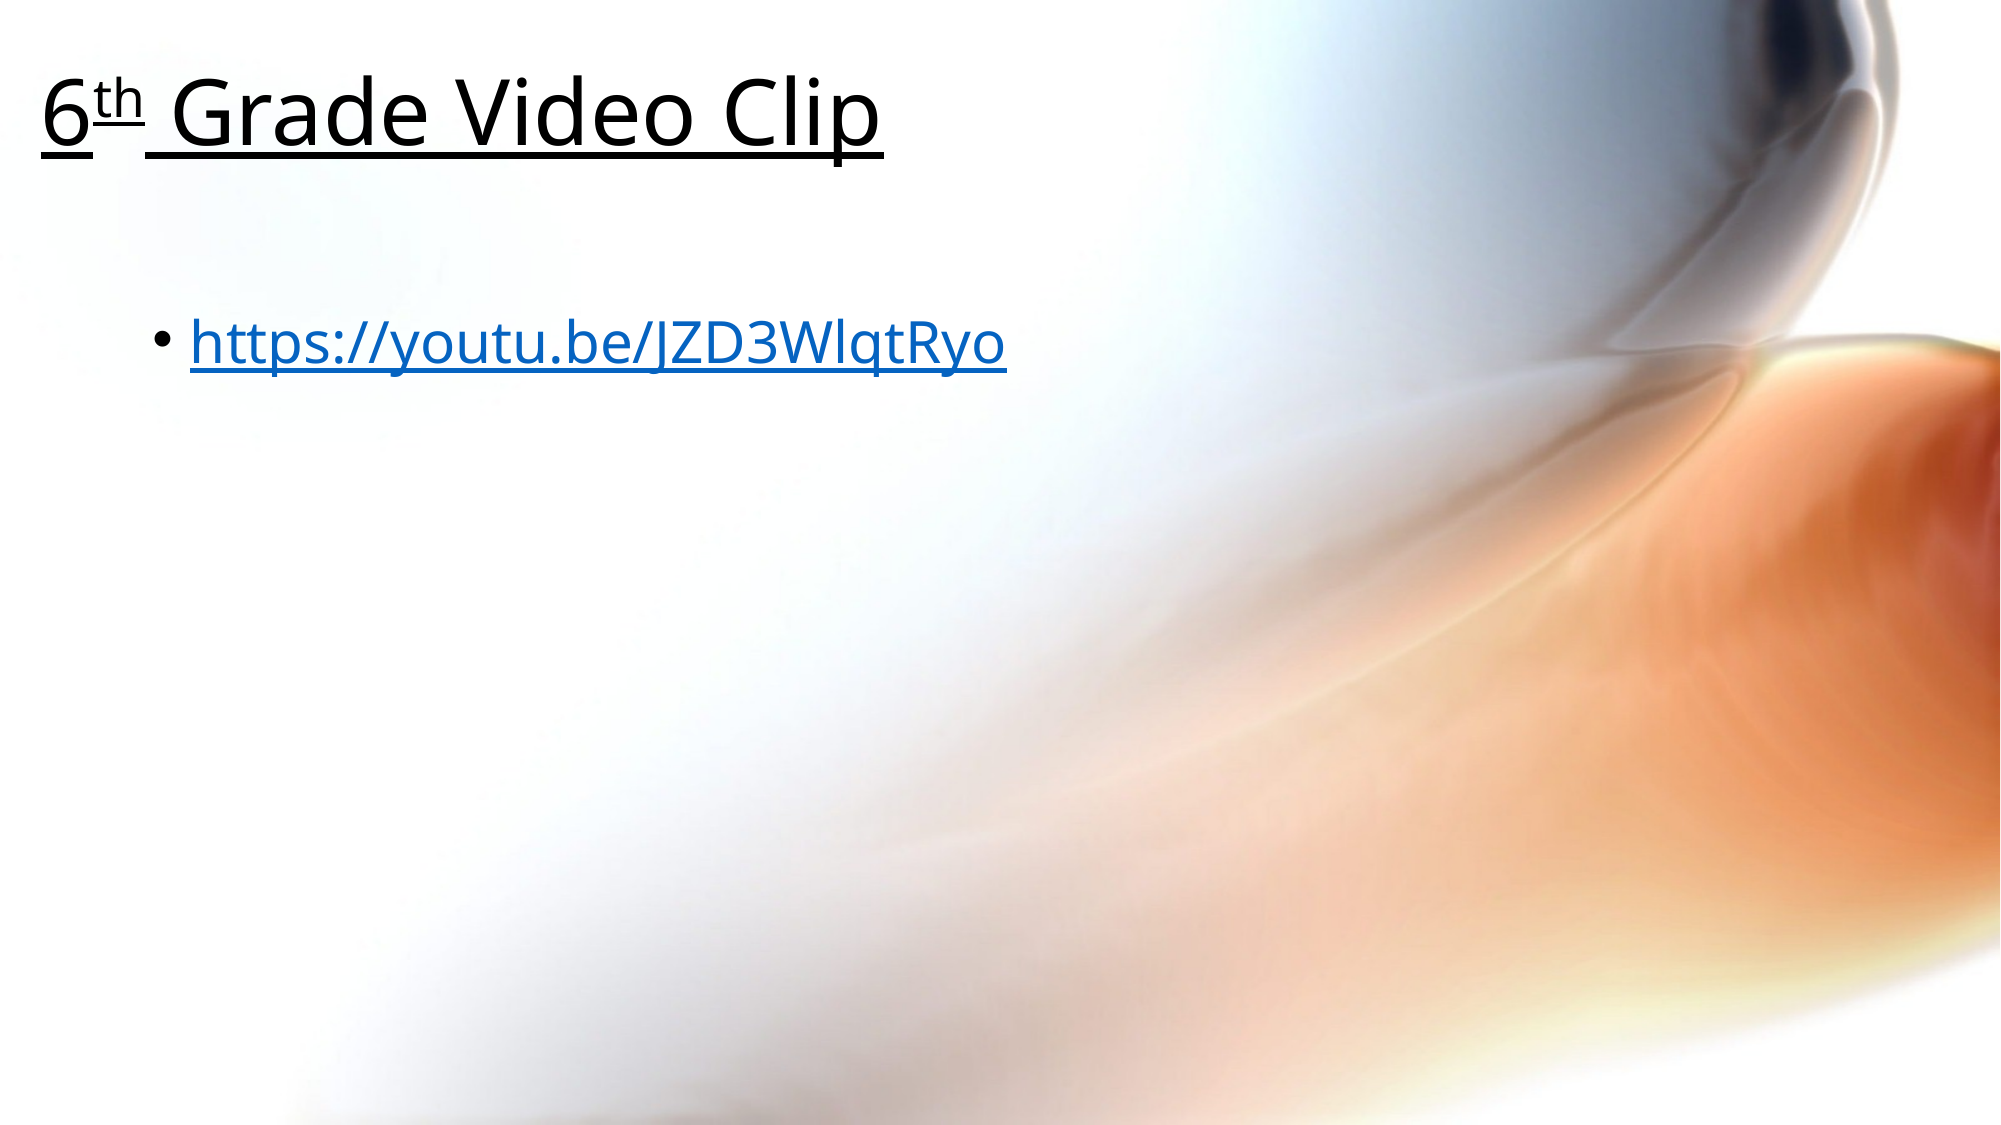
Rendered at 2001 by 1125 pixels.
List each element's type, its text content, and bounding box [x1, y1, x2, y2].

title 6th Grade Video Clip [25, 0, 1751, 218]
picture [0, 0, 2001, 1125]
list https://youtu.be/JZD3WlqtRyo [137, 299, 1922, 1014]
